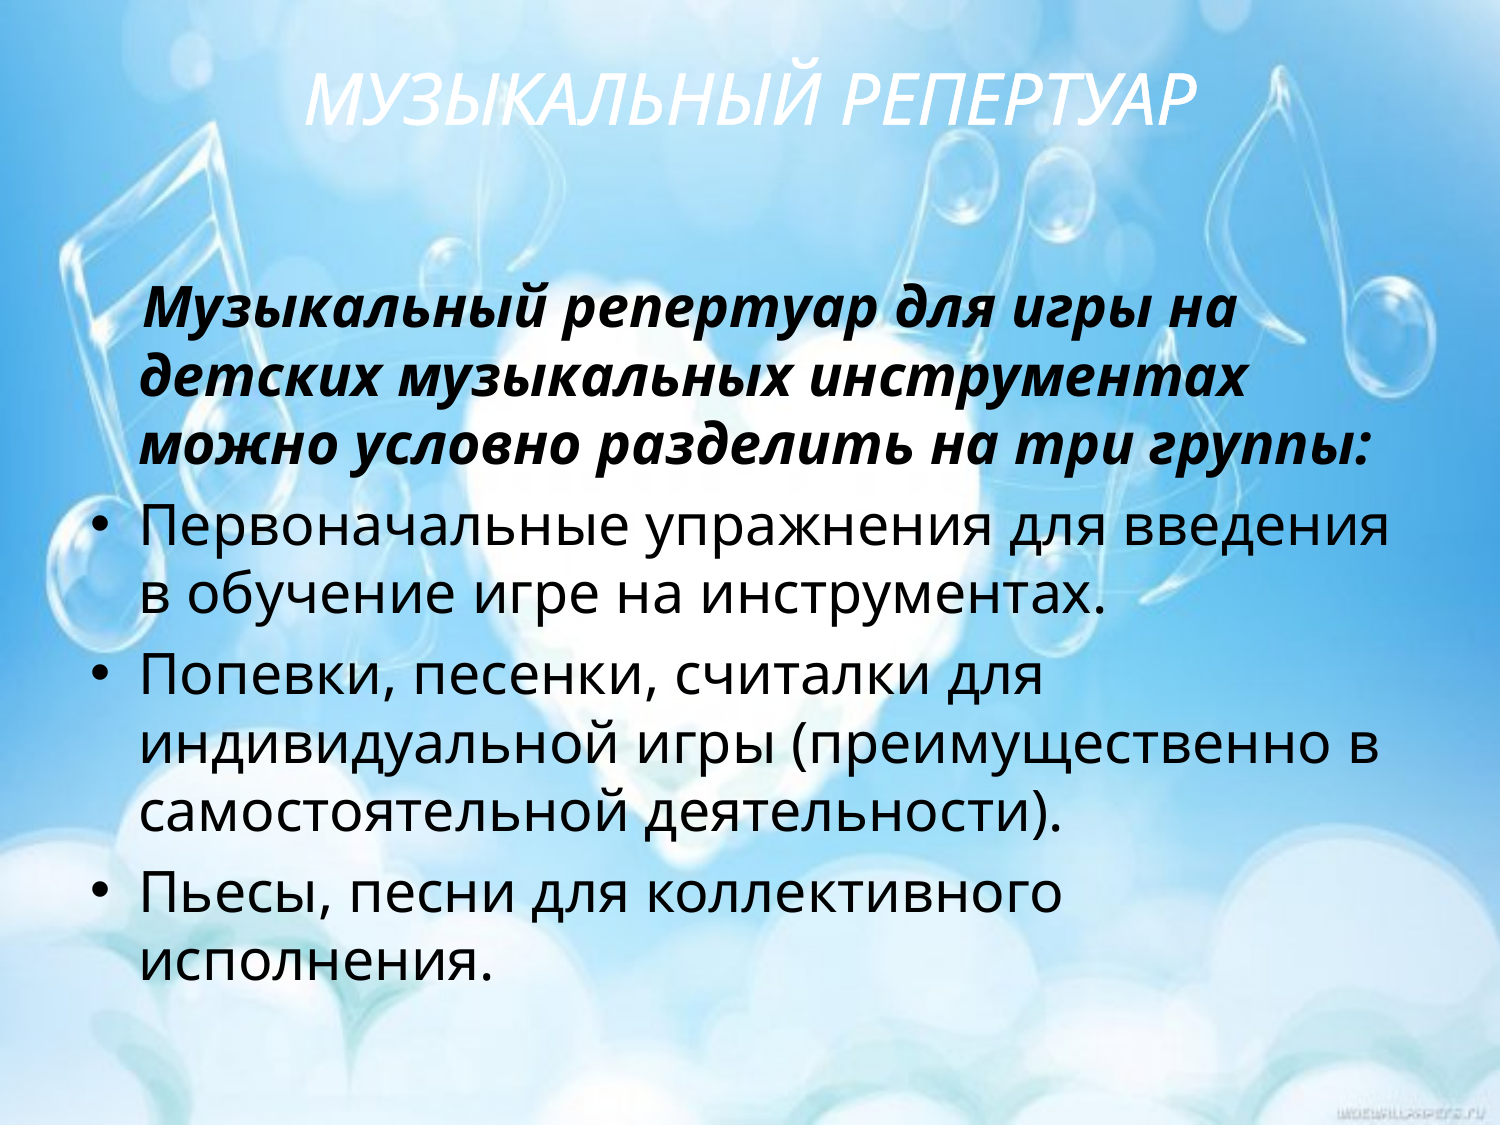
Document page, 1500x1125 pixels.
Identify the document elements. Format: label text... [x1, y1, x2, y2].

title МУЗЫКАЛЬНЫЙ РЕПЕРТУАР [75, 45, 1425, 233]
picture [0, 0, 1500, 1125]
list Музыкальный репертуар для игры на детских музыкальных инструментах можно условно разделить на три группы: Первоначальные упражнения для введения в обучение игре на инструментах. Попевки, песенки, считалки для индивидуальной игры (преимущественно в самостоятельной деятельности). Пьесы, песни для коллективного исполнения. [75, 262, 1425, 1005]
